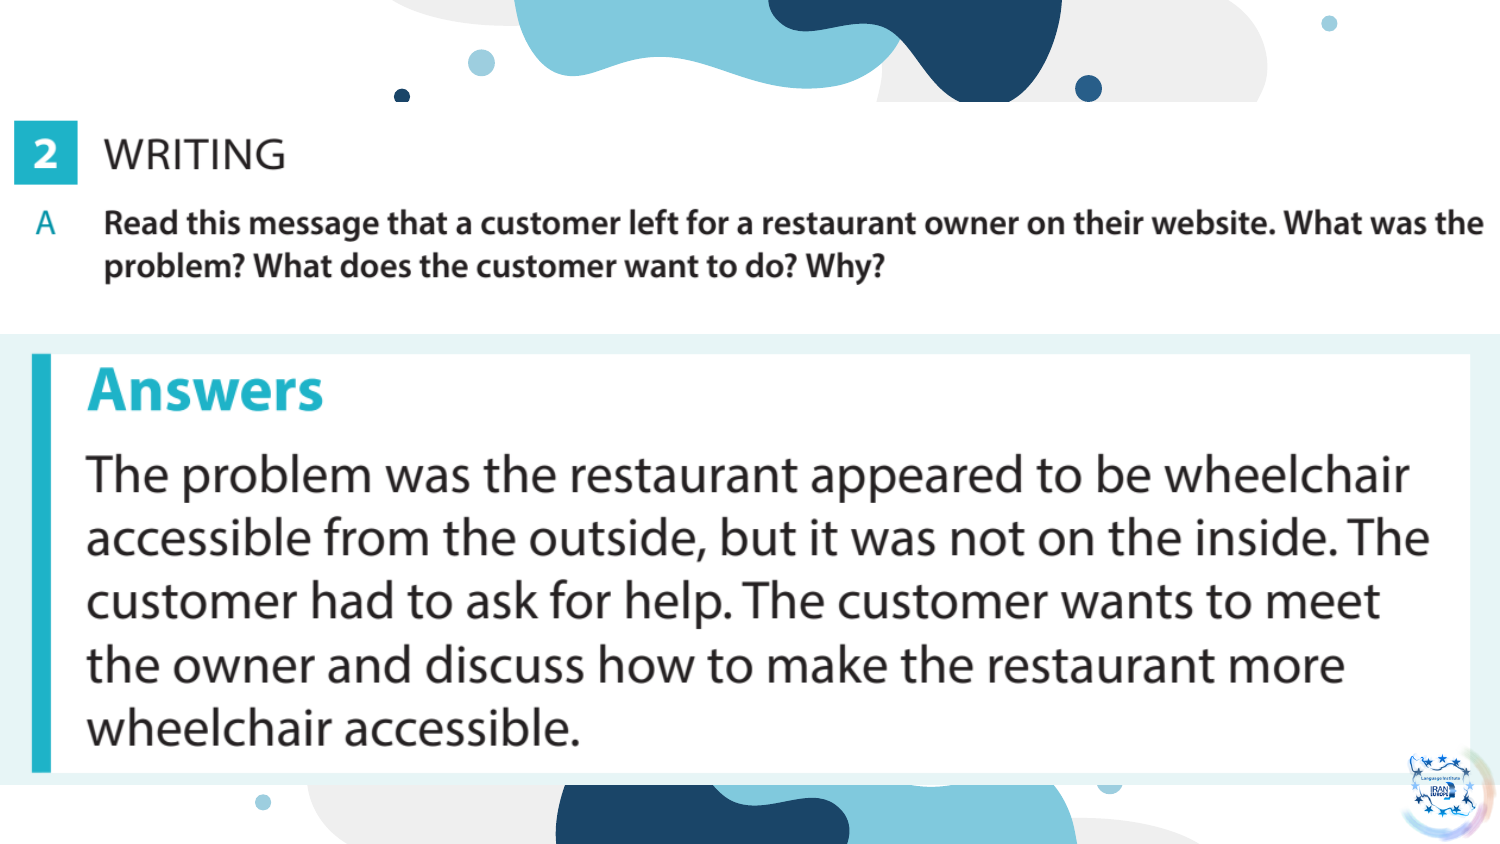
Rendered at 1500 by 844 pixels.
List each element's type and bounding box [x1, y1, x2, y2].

picture [0, 102, 1500, 285]
picture [0, 333, 1500, 844]
